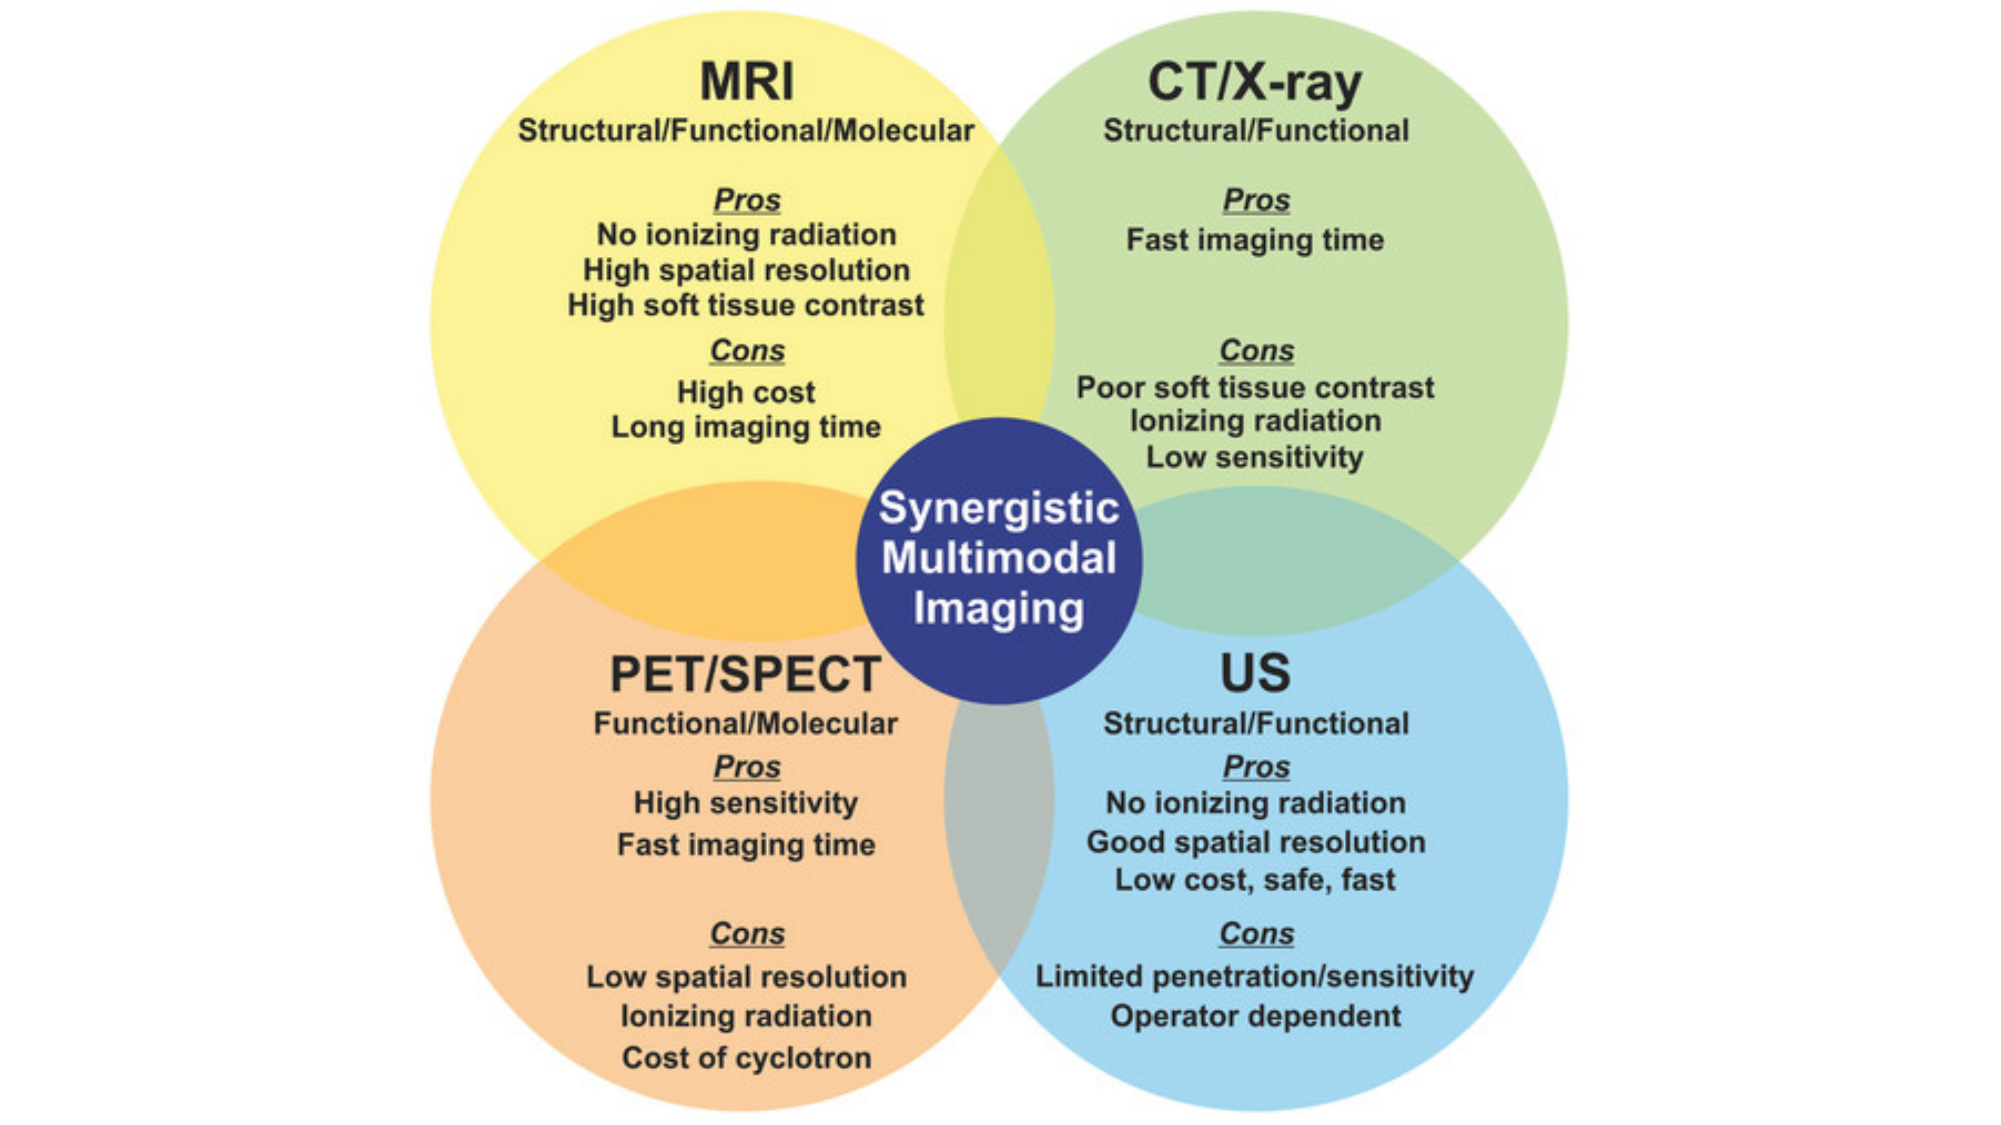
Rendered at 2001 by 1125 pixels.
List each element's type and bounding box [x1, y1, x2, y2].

picture [423, 5, 1577, 1120]
